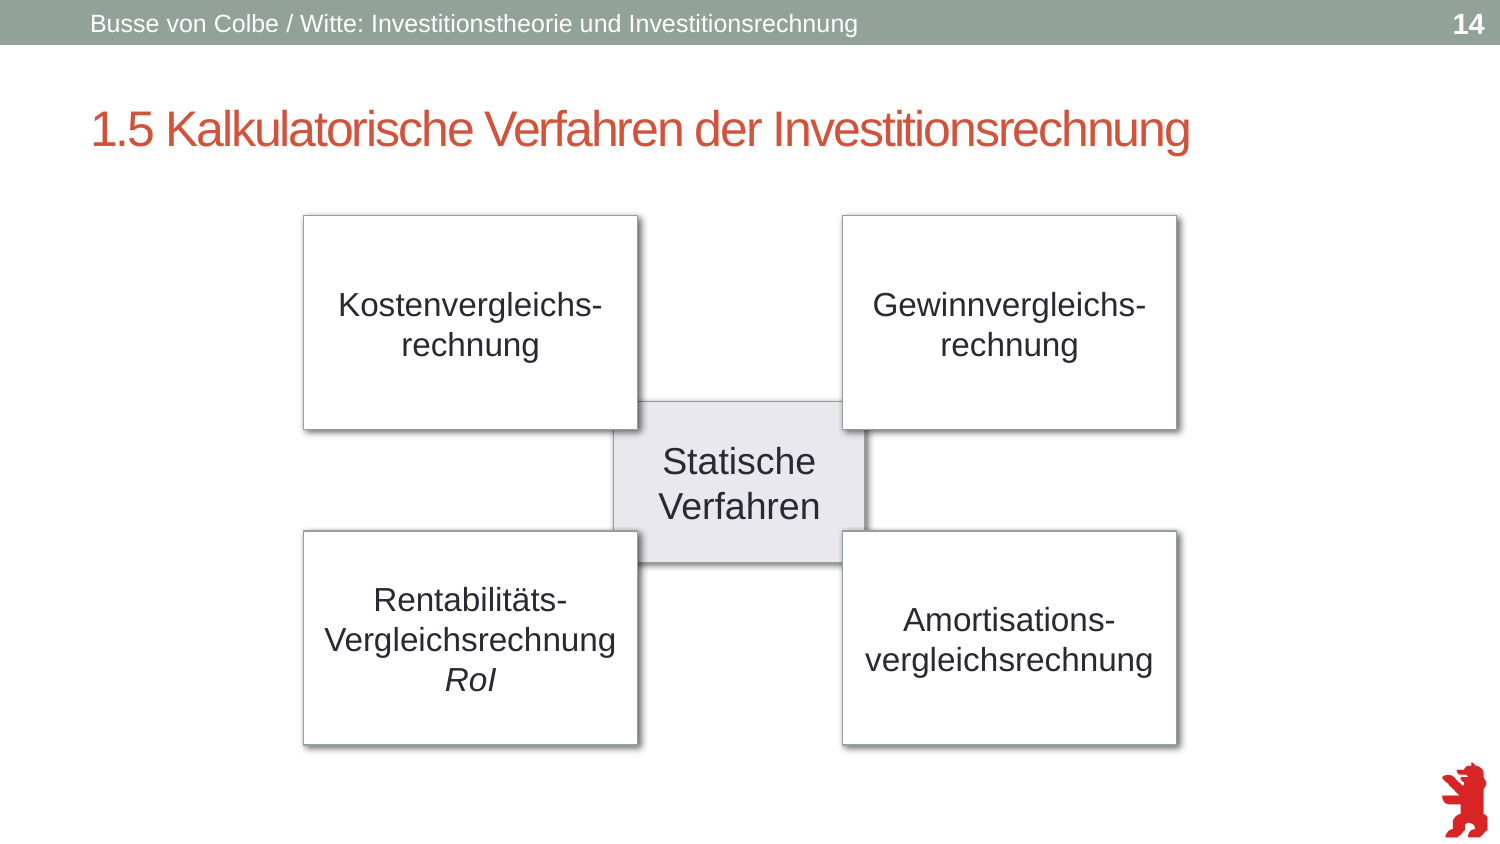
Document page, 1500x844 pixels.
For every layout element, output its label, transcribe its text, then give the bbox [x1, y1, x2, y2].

text_box Gewinnvergleichs- rechnung [842, 215, 1177, 430]
picture [1434, 760, 1500, 844]
text_box Rentabilitäts- Vergleichsrechnung RoI [303, 530, 638, 746]
slide_number 14 [1325, 2, 1500, 43]
footer Busse von Colbe / Witte: Investitionstheorie und Investitionsrechnung [75, 2, 1238, 43]
text_box Kostenvergleichs- rechnung [303, 215, 638, 430]
text_box Statische Verfahren [613, 401, 866, 564]
title 1.5 Kalkulatorische Verfahren der Investitionsrechnung [75, 65, 1425, 188]
text_box Amortisations- vergleichsrechnung [842, 530, 1177, 746]
